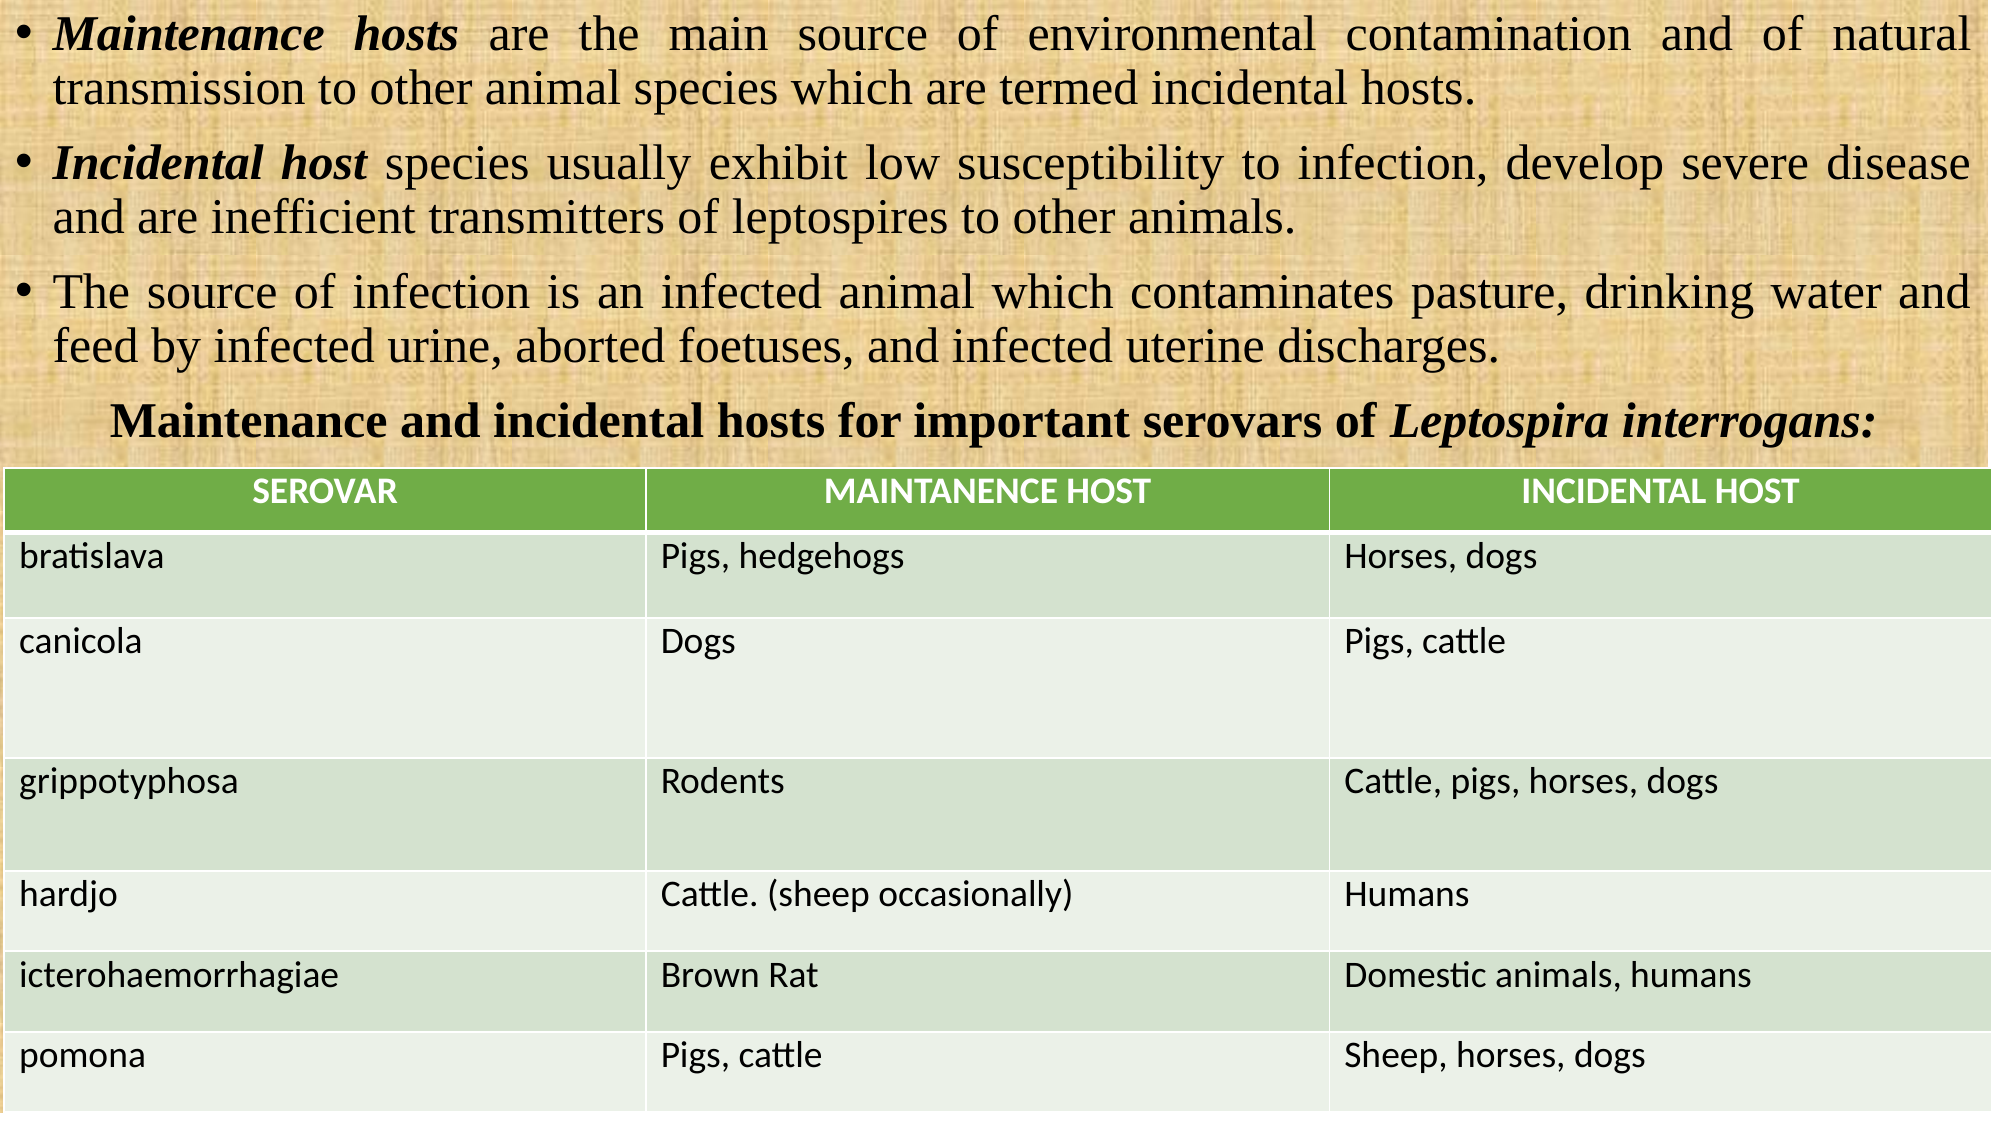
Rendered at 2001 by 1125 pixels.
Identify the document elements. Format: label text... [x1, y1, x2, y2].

table_cell Pigs, cattle [647, 1033, 1329, 1111]
table_cell hardjo [5, 872, 645, 950]
table_header INCIDENTAL HOST [1330, 469, 1991, 530]
table_cell Cattle. (sheep occasionally) [647, 872, 1329, 950]
table_cell icterohaemorrhagiae [5, 952, 645, 1031]
table_cell Rodents [647, 759, 1329, 870]
table_cell Sheep, horses, dogs [1330, 1033, 1991, 1111]
table_cell Pigs, hedgehogs [647, 535, 1329, 617]
table_cell grippotyphosa [5, 759, 645, 870]
table_cell pomona [5, 1033, 645, 1111]
table_header SEROVAR [5, 469, 645, 530]
table_cell bratislava [5, 535, 645, 617]
table_cell Humans [1330, 872, 1991, 950]
table_cell Pigs, cattle [1330, 619, 1991, 757]
table_cell Dogs [647, 619, 1329, 757]
table_cell Domestic animals, humans [1330, 952, 1991, 1031]
table_cell canicola [5, 619, 645, 757]
table_cell Brown Rat [647, 952, 1329, 1031]
table_cell Cattle, pigs, horses, dogs [1330, 759, 1991, 870]
table_cell Horses, dogs [1330, 535, 1991, 617]
table_header MAINTANENCE HOST [647, 469, 1329, 530]
list Maintenance hosts are the main source of environmental contamination and of natural transmission to other animal species which are termed incidental hosts. Incidental host species usually exhibit low susceptibility to infection, develop severe disease and are inefficient transmitters of leptospires to other animals. The source of infection is an infected animal which contaminates pasture, drinking water and feed by infected urine, aborted foetuses, and infected uterine discharges. Maintenance and incidental hosts for important serovars of Leptospira interrogans: [0, 0, 1988, 1113]
